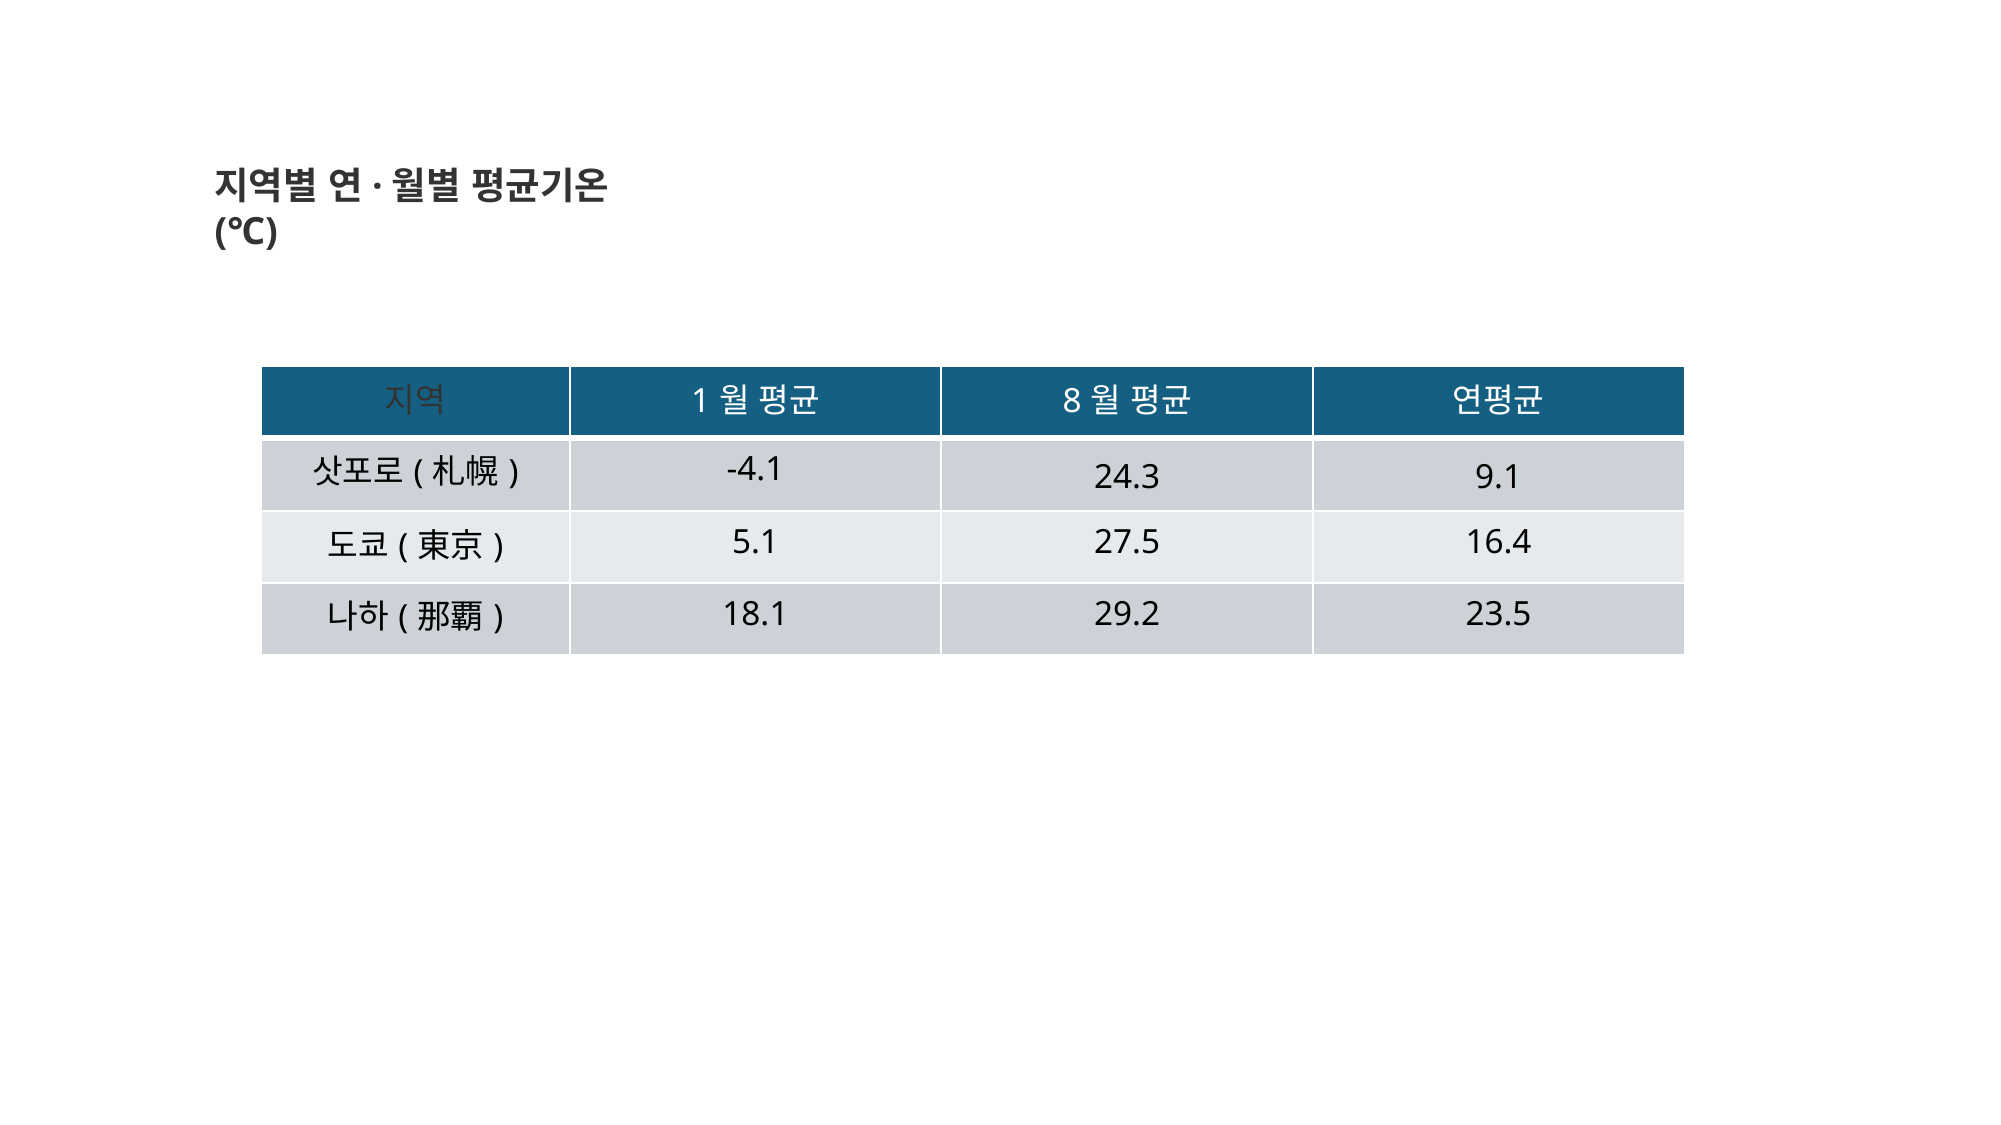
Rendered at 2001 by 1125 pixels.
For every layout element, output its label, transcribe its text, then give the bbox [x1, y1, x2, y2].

table_cell 27.5 [942, 512, 1312, 582]
table_cell 도쿄(東京) [262, 512, 569, 582]
table_cell 16.4 [1314, 512, 1684, 582]
table_cell 5.1 [571, 512, 940, 582]
table_cell 29.2 [942, 584, 1312, 654]
table_cell 삿포로(札幌) [262, 441, 569, 510]
table_header 지역 [262, 367, 569, 435]
table_cell 24.3 [942, 441, 1312, 510]
table_cell 18.1 [571, 584, 940, 654]
table_header 1월 평균 [571, 367, 940, 435]
table_cell -4.1 [571, 441, 940, 510]
text_box 지역별 연·월별 평균기온 (℃) [199, 154, 694, 350]
table_cell 나하(那覇) [262, 584, 569, 654]
table_cell 9.1 [1314, 441, 1684, 510]
table_header 8월 평균 [942, 367, 1312, 435]
table_header 연평균 [1314, 367, 1684, 435]
table_cell 23.5 [1314, 584, 1684, 654]
